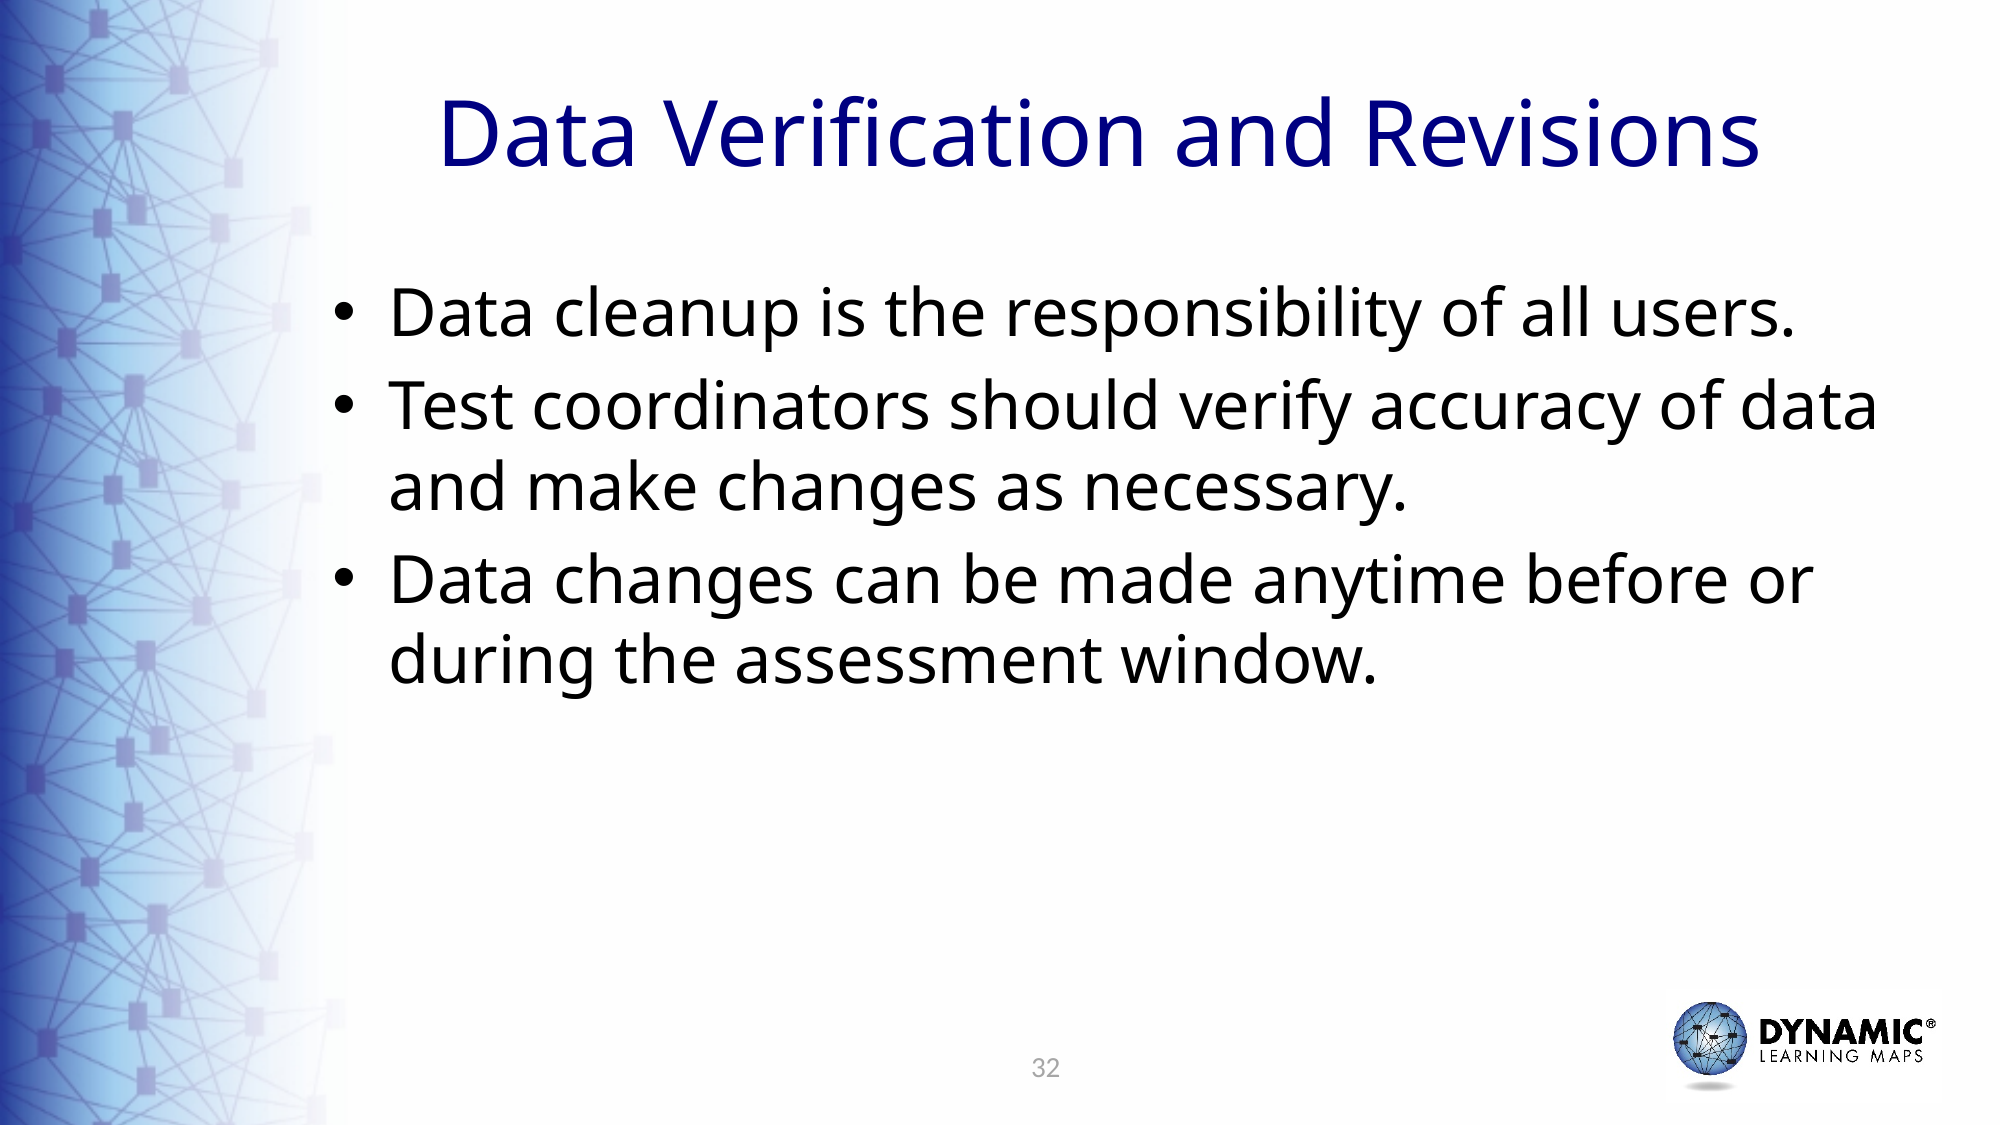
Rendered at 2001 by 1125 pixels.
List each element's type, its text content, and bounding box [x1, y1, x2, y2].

picture [0, 0, 2000, 1125]
title Data Verification and Revisions [200, 35, 2000, 224]
list Data cleanup is the responsibility of all users. Test coordinators should verify accuracy of data and make changes as necessary. Data changes can be made anytime before or during the assessment window. [317, 262, 1966, 1005]
